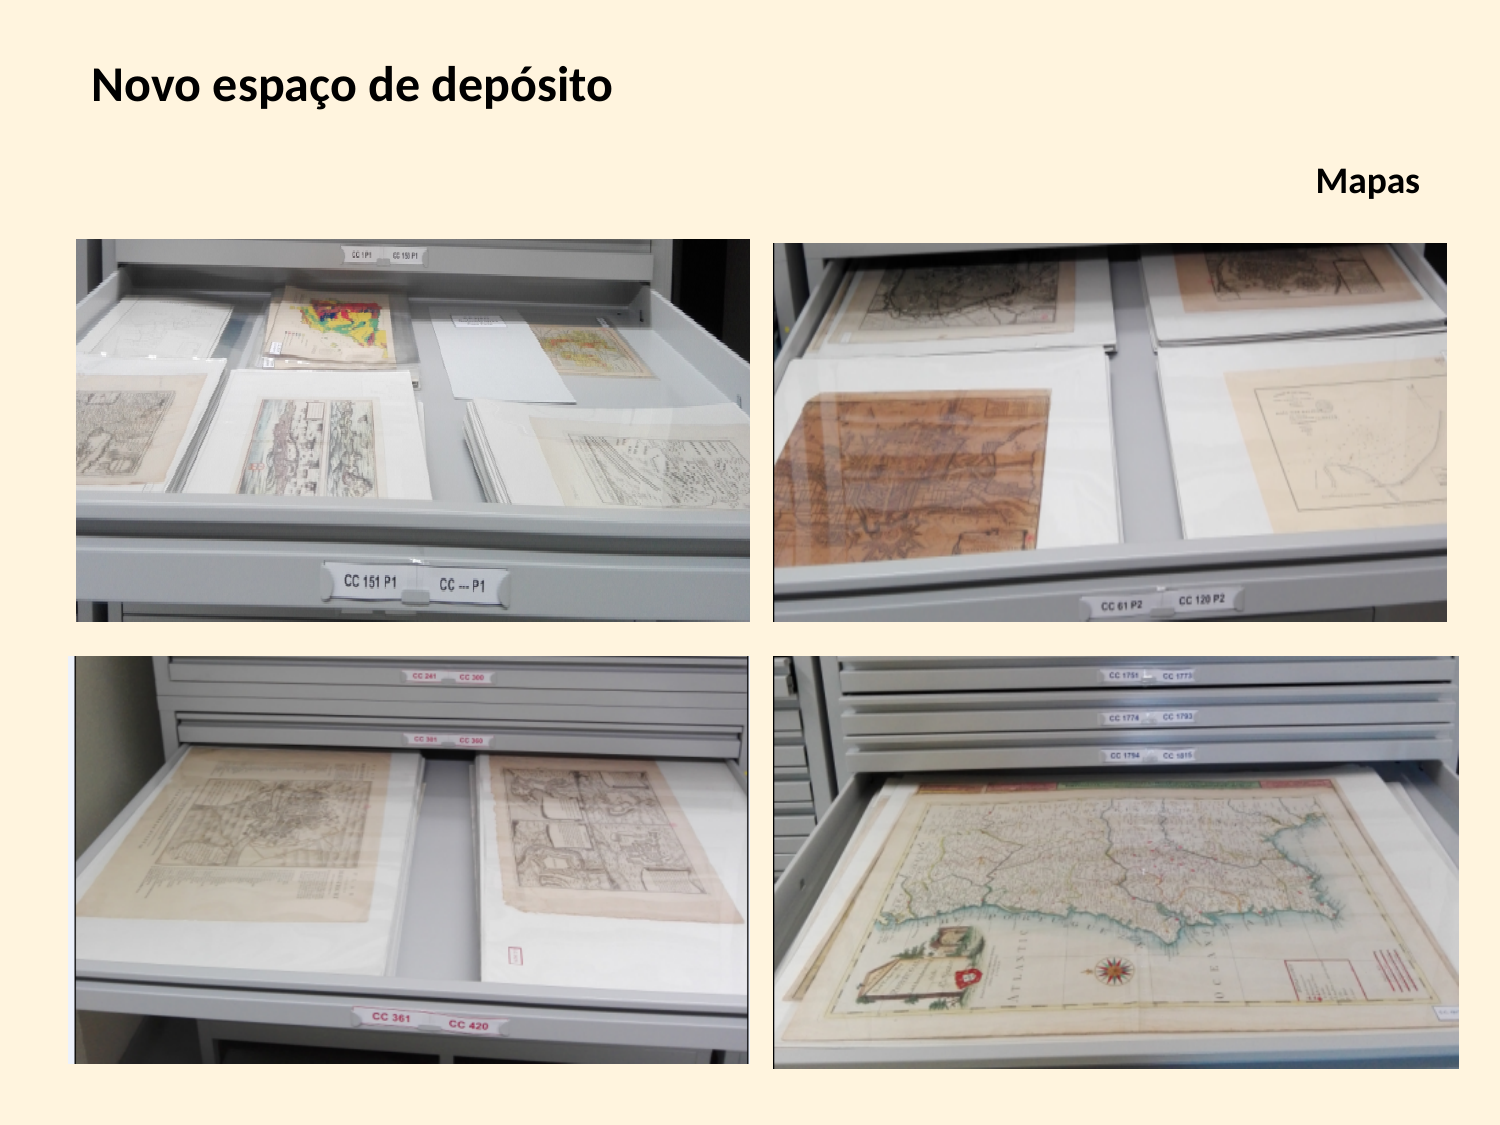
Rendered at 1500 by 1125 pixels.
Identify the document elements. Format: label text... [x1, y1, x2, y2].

picture [773, 243, 1448, 622]
picture [68, 656, 751, 1064]
picture [773, 656, 1459, 1069]
text_box Mapas [1080, 148, 1436, 209]
picture [76, 239, 751, 622]
title Novo espaço de depósito [76, 30, 1427, 133]
